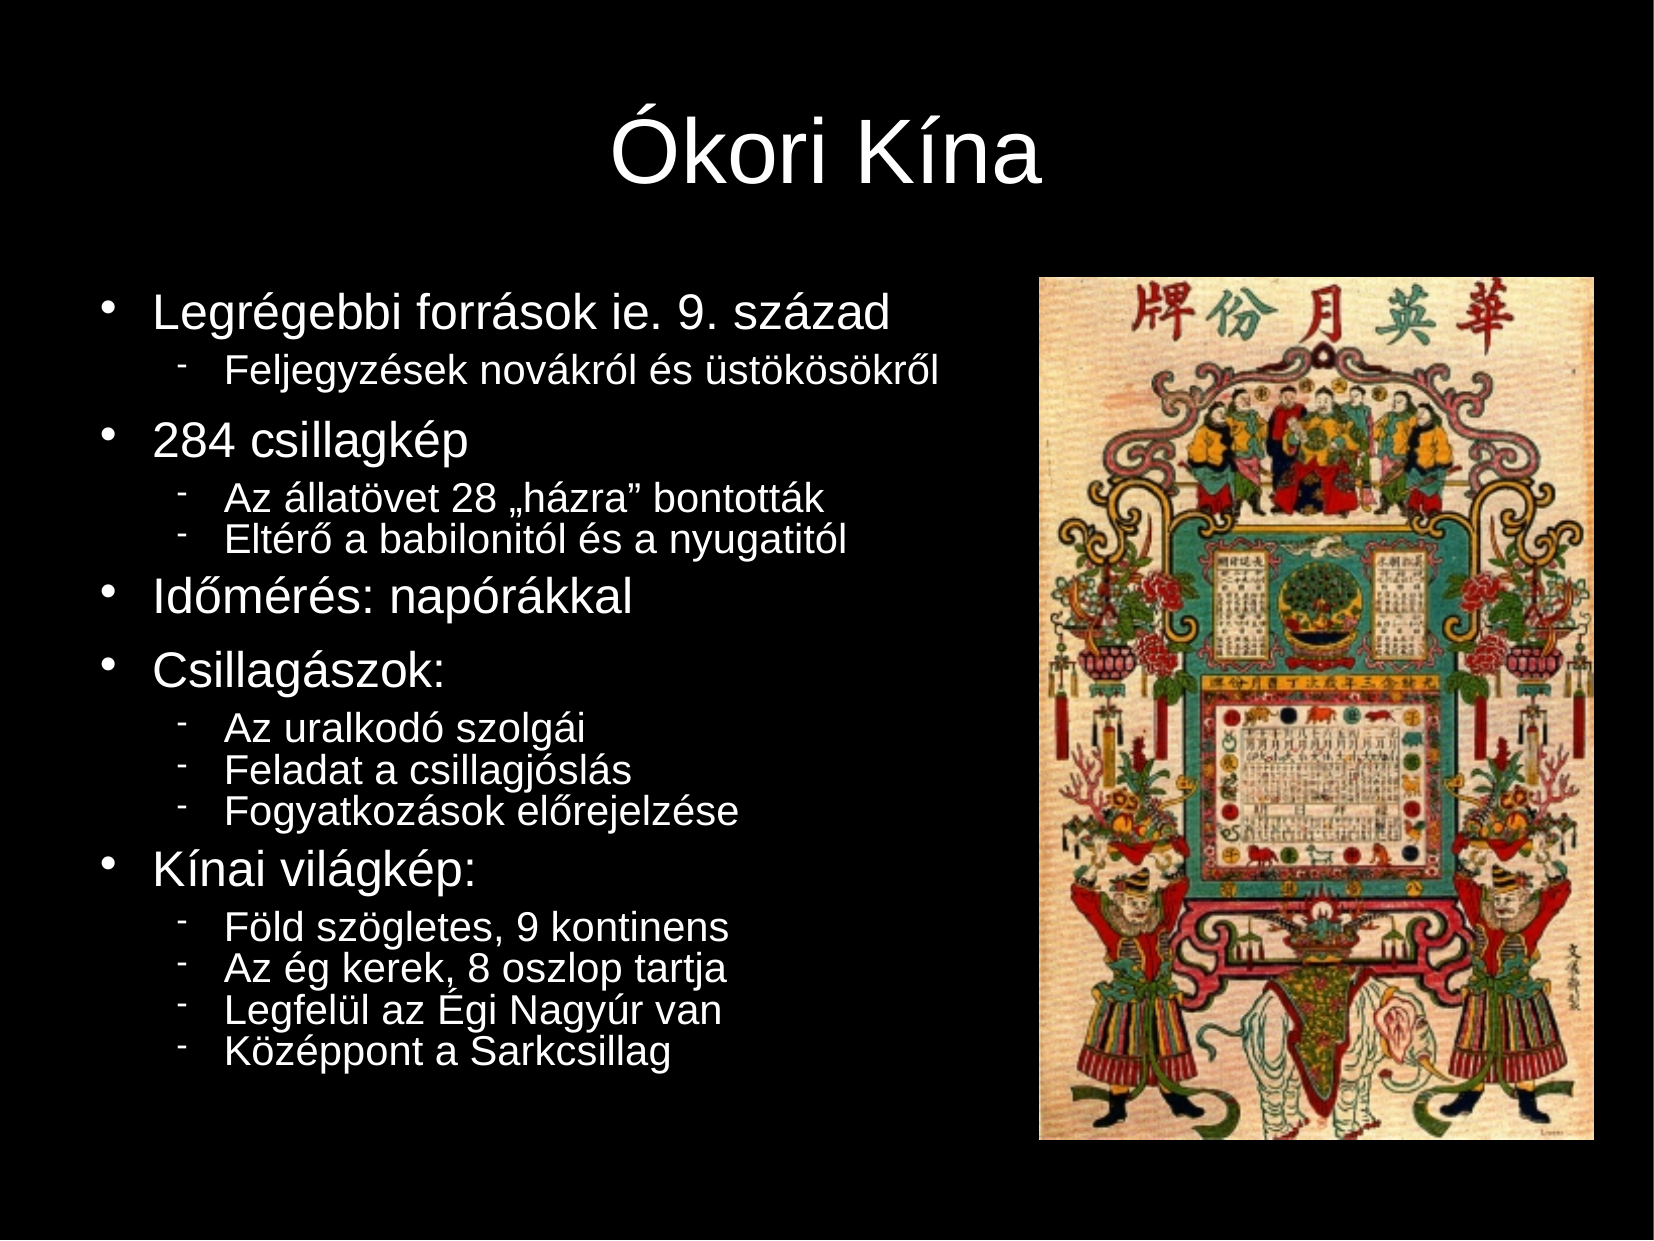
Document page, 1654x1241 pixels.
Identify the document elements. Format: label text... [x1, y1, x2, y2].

title Ókori Kína [82, 49, 1571, 257]
picture [1039, 277, 1594, 1140]
list Legrégebbi források ie. 9. század Feljegyzések novákról és üstökösökről 284 csillagkép Az állatövet 28 „házra” bontották Eltérő a babilonitól és a nyugatitól Időmérés: napórákkal Csillagászok: Az uralkodó szolgái Feladat a csillagjóslás Fogyatkozások előrejelzése Kínai világkép: Föld szögletes, 9 kontinens Az ég kerek, 8 oszlop tartja Legfelül az Égi Nagyúr van Középpont a Sarkcsillag [82, 290, 957, 1109]
